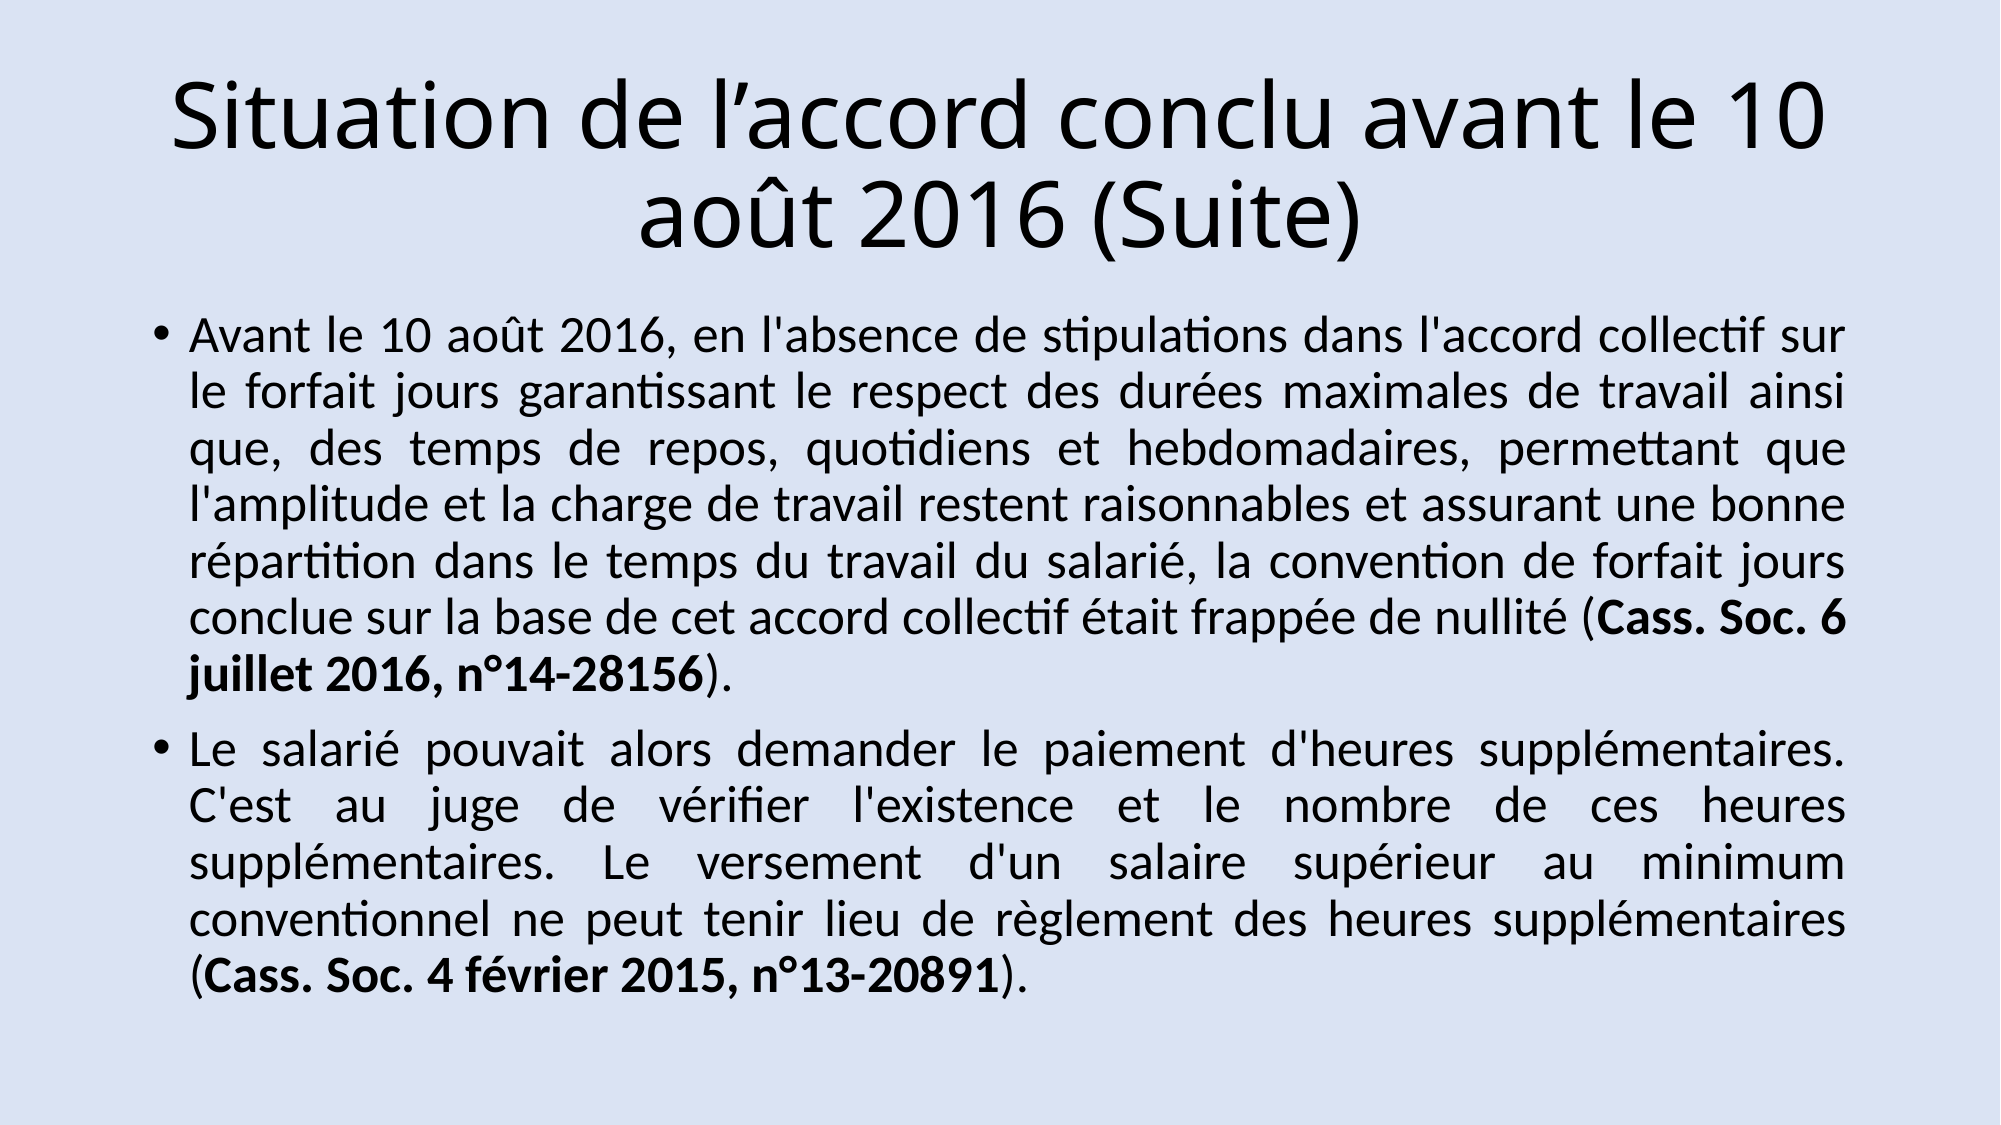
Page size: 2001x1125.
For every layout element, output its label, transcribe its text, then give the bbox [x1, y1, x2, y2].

title Situation de l’accord conclu avant le 10 août 2016 (Suite) [137, 59, 1863, 278]
list Avant le 10 août 2016, en l'absence de stipulations dans l'accord collectif sur le forfait jours garantissant le respect des durées maximales de travail ainsi que, des temps de repos, quotidiens et hebdomadaires, permettant que l'amplitude et la charge de travail restent raisonnables et assurant une bonne répartition dans le temps du travail du salarié, la convention de forfait jours conclue sur la base de cet accord collectif était frappée de nullité (Cass. Soc. 6 juillet 2016, n°14-28156). Le salarié pouvait alors demander le paiement d'heures supplémentaires. C'est au juge de vérifier l'existence et le nombre de ces heures supplémentaires. Le versement d'un salaire supérieur au minimum conventionnel ne peut tenir lieu de règlement des heures supplémentaires (Cass. Soc. 4 février 2015, n°13-20891). [137, 299, 1863, 1014]
